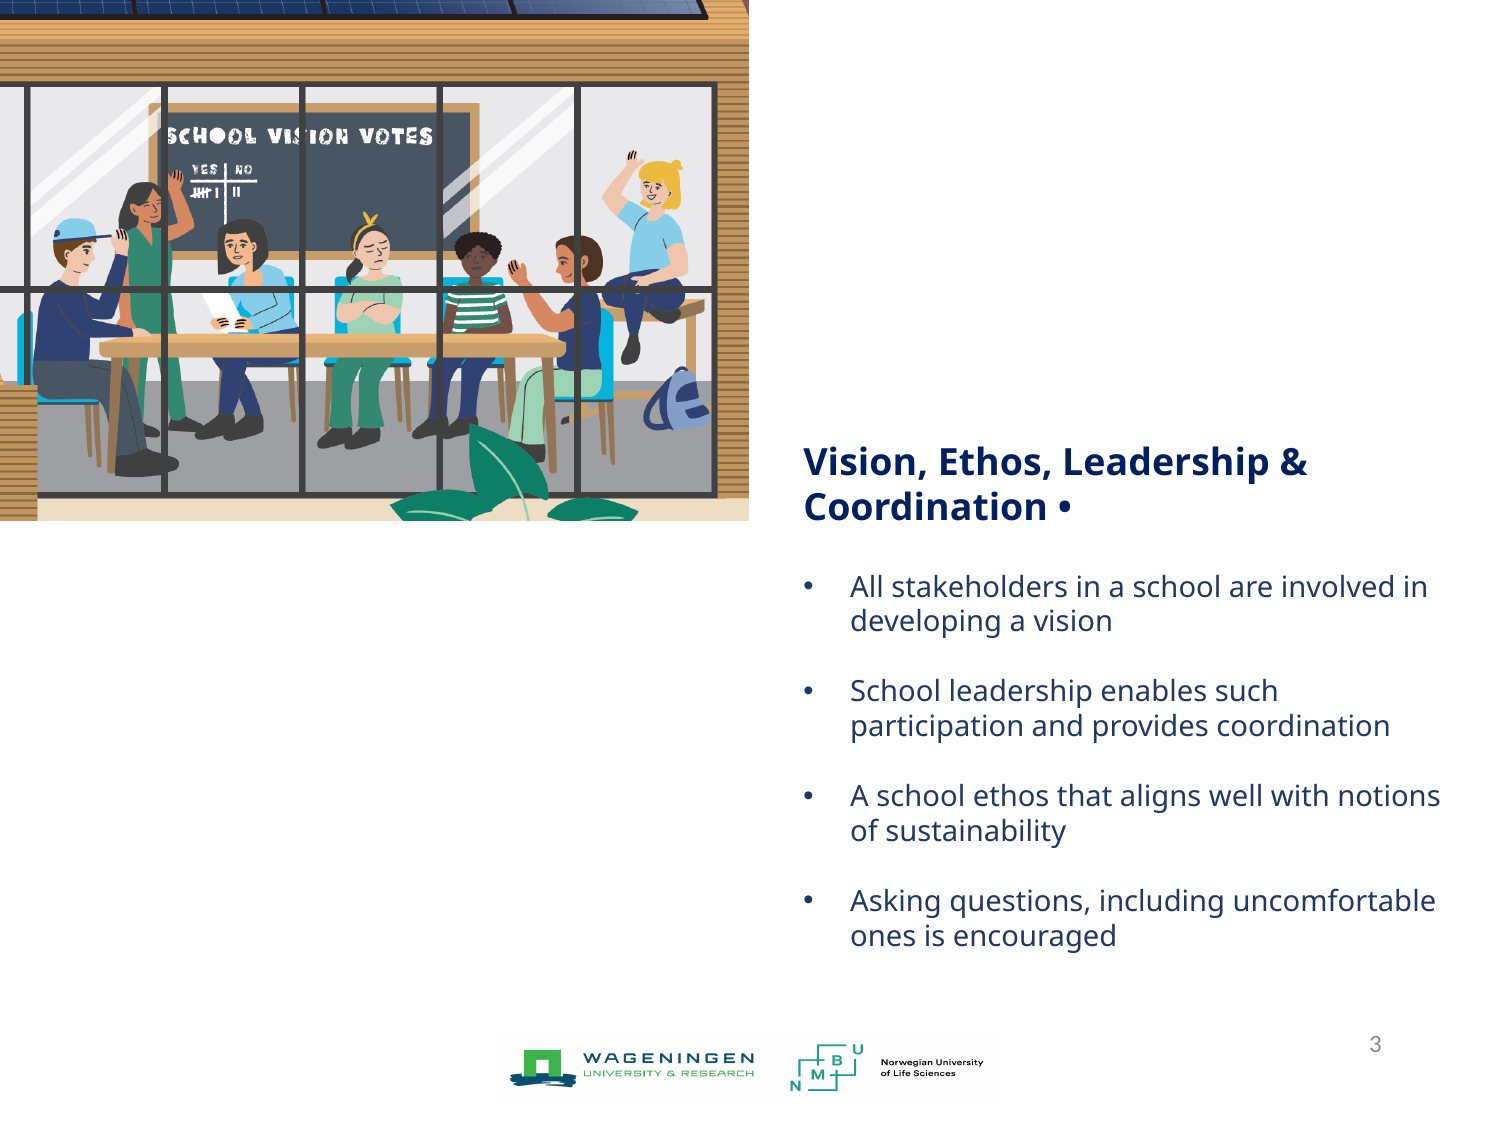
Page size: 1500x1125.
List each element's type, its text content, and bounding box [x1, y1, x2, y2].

text_box Vision, Ethos, Leadership & Coordination • All stakeholders in a school are involved in developing a vision School leadership enables such participation and provides coordination A school ethos that aligns well with notions of sustainability Asking questions, including uncomfortable ones is encouraged [788, 430, 1475, 960]
picture [0, 0, 750, 521]
slide_number 3 [1059, 1020, 1397, 1066]
footer [499, 1033, 1001, 1105]
